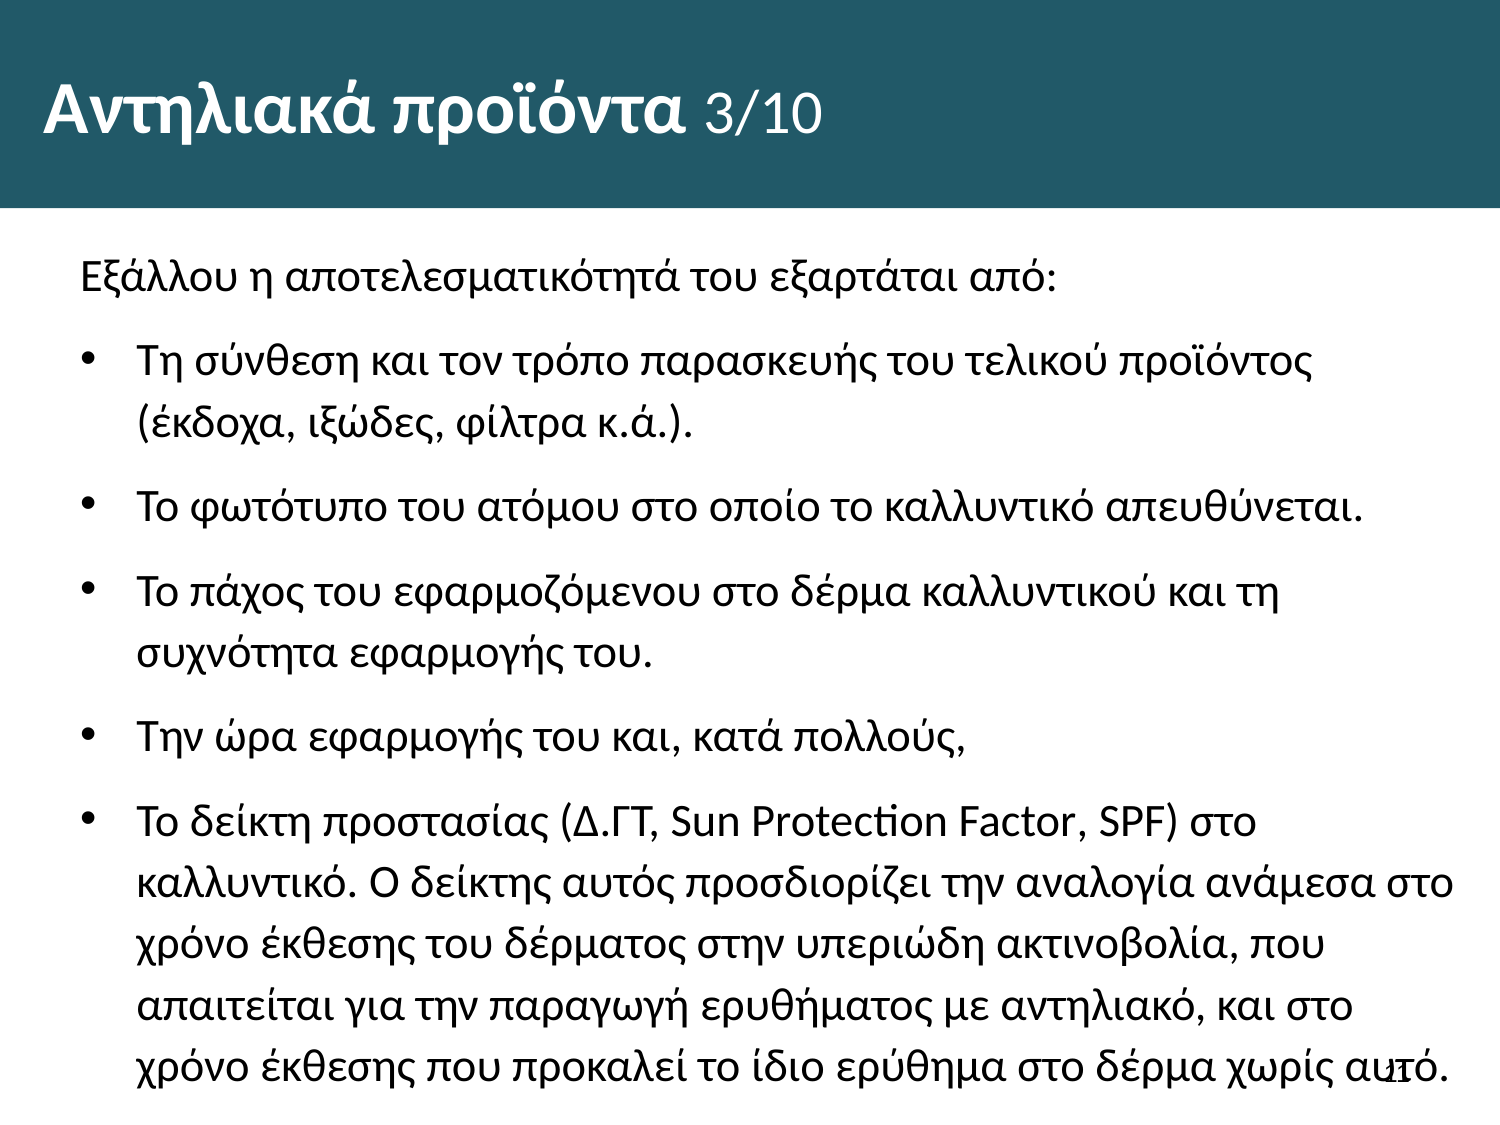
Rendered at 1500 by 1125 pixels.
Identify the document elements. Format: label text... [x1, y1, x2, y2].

list Εξάλλου η αποτελεσματικότητά του εξαρτάται από: Τη σύνθεση και τον τρόπο παρασκευής του τελικού προϊόντος (έκδοχα, ιξώδες, φίλτρα κ.ά.). Το φωτότυπο του ατόμου στο οποίο το καλλυντικό απευθύνεται. Το πάχος του εφαρμοζόμενου στο δέρμα καλλυντικού και τη συχνότητα εφαρμογής του. Την ώρα εφαρμογής του και, κατά πολλούς, Το δείκτη προστασίας (Δ.ΓΤ, Sun Protection Factor, SPF) στο καλλυντικό. Ο δείκτης αυτός προσδιορίζει την αναλογία ανάμεσα στο χρόνο έκθεσης του δέρματος στην υπεριώδη ακτινοβολία, που απαιτείται για την παραγωγή ερυθήματος με αντηλιακό, και στο χρόνο έκθεσης που προκαλεί το ίδιο ερύθημα στο δέρμα χωρίς αυτό. [64, 231, 1471, 1125]
title Αντηλιακά προϊόντα 3/10 [0, 0, 1500, 209]
slide_number 10 [1074, 1042, 1425, 1103]
